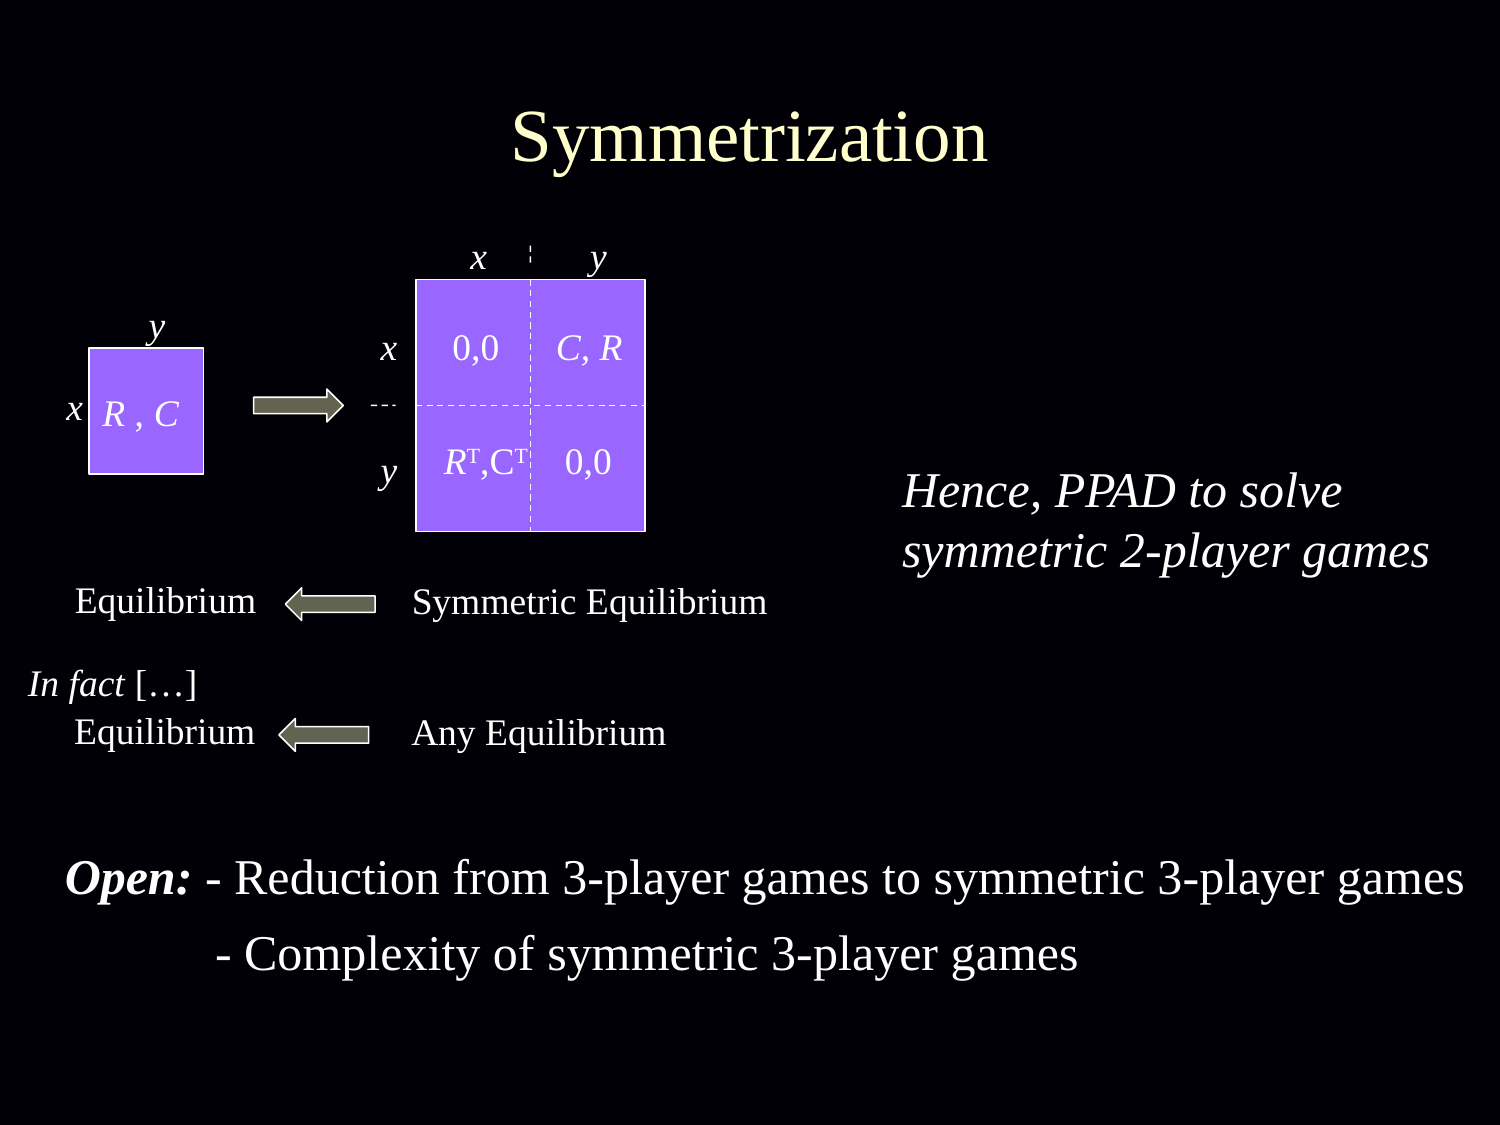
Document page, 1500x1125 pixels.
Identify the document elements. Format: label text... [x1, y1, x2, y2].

text_box - Complexity of symmetric 3-player games [200, 913, 1332, 988]
text_box Open: - Reduction from 3-player games to symmetric 3-player games [50, 837, 1500, 913]
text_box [10, 224, 785, 762]
text_box Hence, PPAD to solve symmetric 2-player games [887, 449, 1500, 585]
title Symmetrization [49, 37, 1451, 226]
